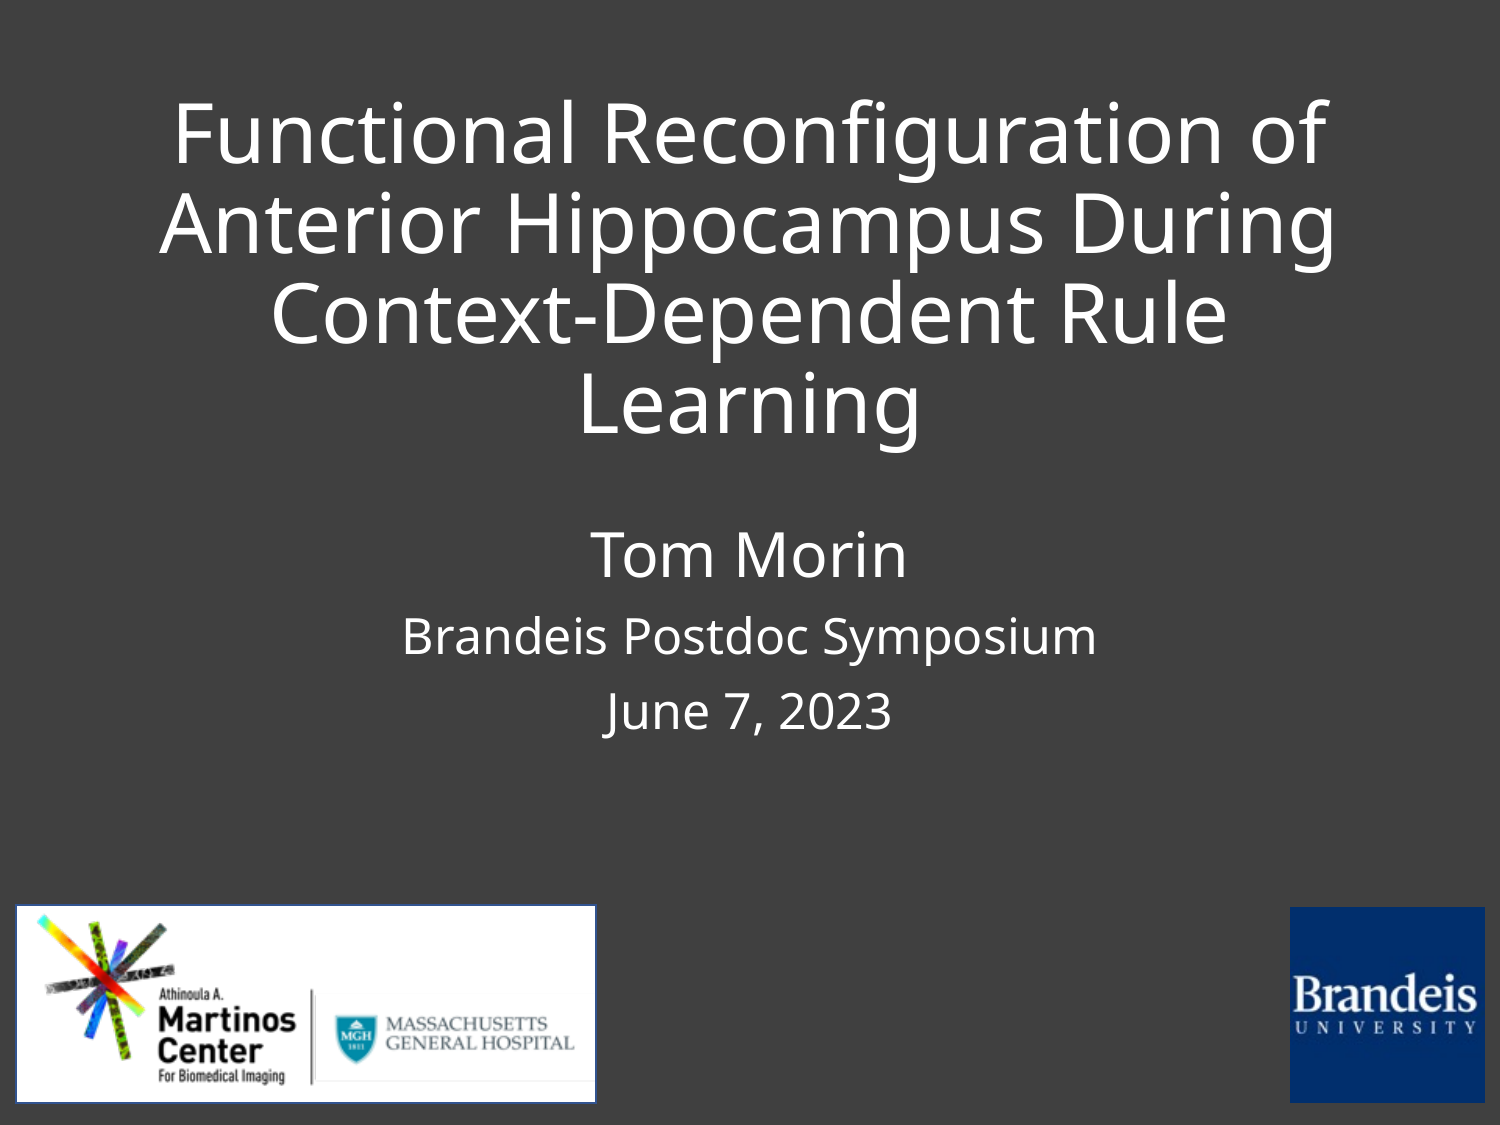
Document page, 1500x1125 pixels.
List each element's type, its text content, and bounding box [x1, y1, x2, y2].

subtitle Tom Morin Brandeis Postdoc Symposium June 7, 2023 [187, 515, 1313, 788]
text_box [0, 883, 597, 1125]
title Functional Reconfiguration of Anterior Hippocampus During Context-Dependent Rule Learning [112, 109, 1388, 460]
picture [1290, 907, 1485, 1103]
